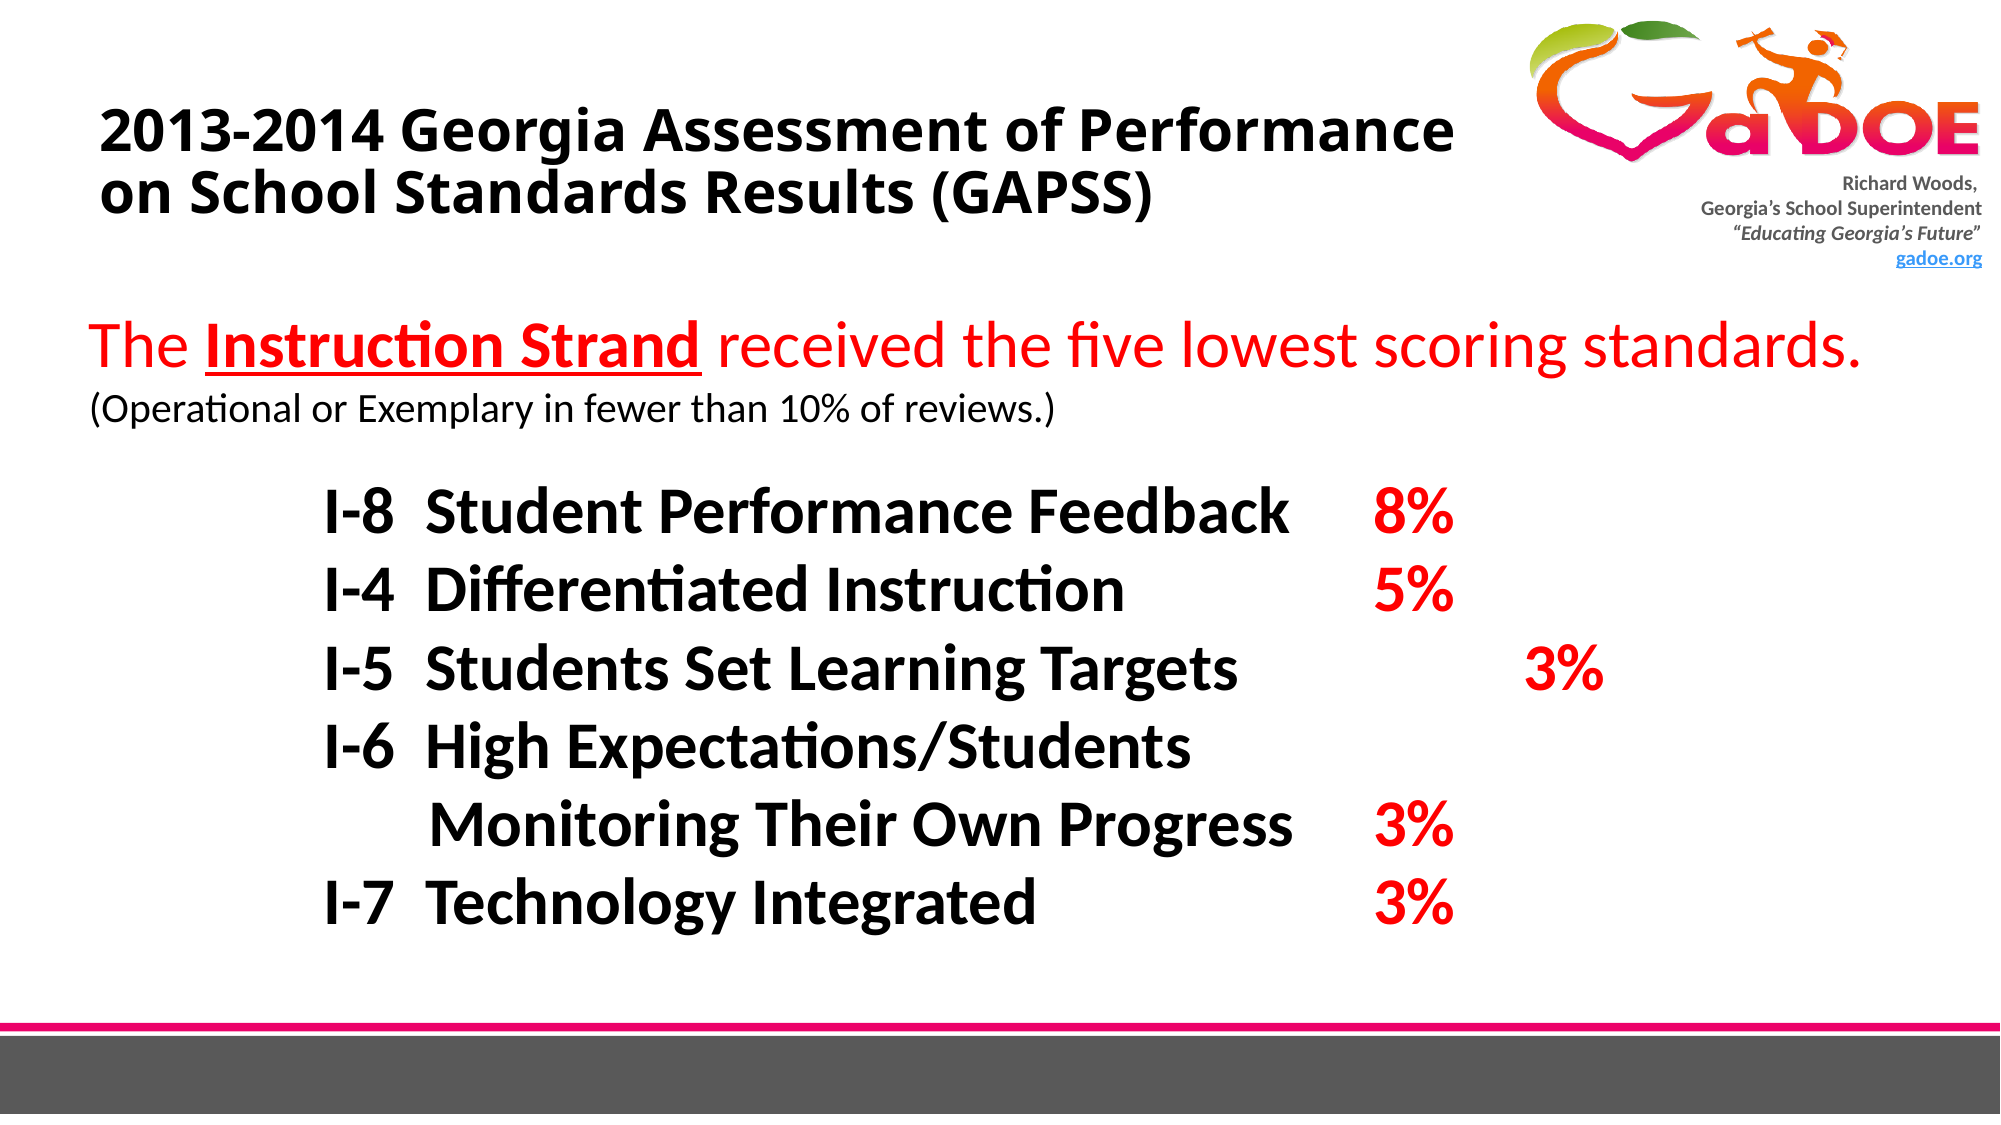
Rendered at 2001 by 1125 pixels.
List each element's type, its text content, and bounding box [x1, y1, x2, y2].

title 2013-2014 Georgia Assessment of Performance on School Standards Results (GAPSS) [84, 54, 1517, 273]
list The Instruction Strand received the five lowest scoring standards. (Operational or Exemplary in fewer than 10% of reviews.) I-8 Student Performance Feedback 8% I-4 Differentiated Instruction 5% I-5 Students Set Learning Targets 3% I-6 High Expectations/Students Monitoring Their Own Progress 3% I-7 Technology Integrated 3% [64, 293, 1914, 956]
picture [1513, 8, 1998, 164]
